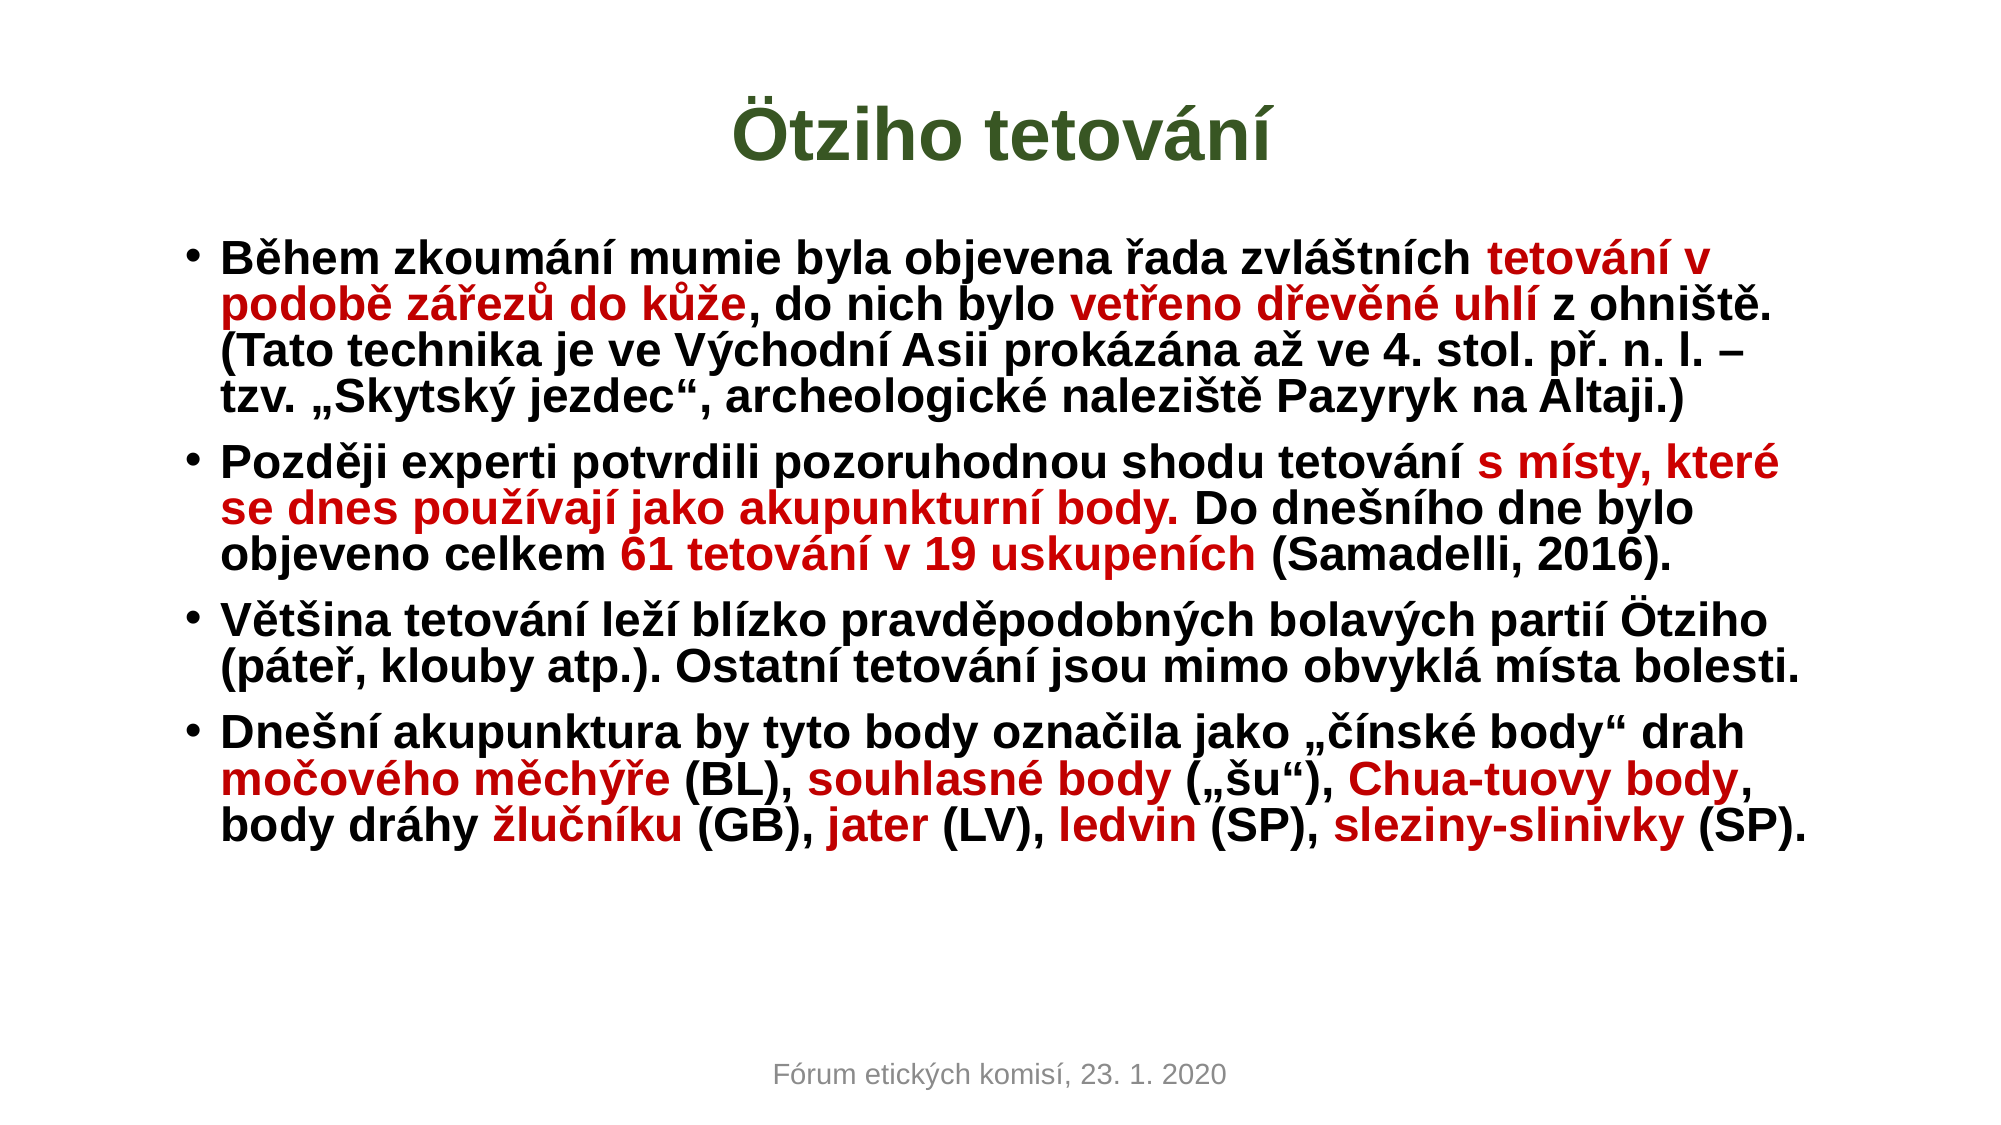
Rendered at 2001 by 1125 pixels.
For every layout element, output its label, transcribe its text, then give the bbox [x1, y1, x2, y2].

list Během zkoumání mumie byla objevena řada zvláštních tetování v podobě zářezů do kůže, do nich bylo vetřeno dřevěné uhlí z ohniště. (Tato technika je ve Východní Asii prokázána až ve 4. stol. př. n. l. – tzv. „Skytský jezdec“, archeologické naleziště Pazyryk na Altaji.) Později experti potvrdili pozoruhodnou shodu tetování s místy, které se dnes používají jako akupunkturní body. Do dnešního dne bylo objeveno celkem 61 tetování v 19 uskupeních (Samadelli, 2016). Většina tetování leží blízko pravděpodobných bolavých partií Ötziho (páteř, klouby atp.). Ostatní tetování jsou mimo obvyklá místa bolesti. Dnešní akupunktura by tyto body označila jako „čínské body“ drah močového měchýře (BL), souhlasné body („šu“), Chua-tuovy body, body dráhy žlučníku (GB), jater (LV), ledvin (SP), sleziny-slinivky (SP). [169, 230, 1834, 1013]
title Ötziho tetování [326, 42, 1677, 230]
footer Fórum etických komisí, 23. 1. 2020 [662, 1042, 1338, 1103]
